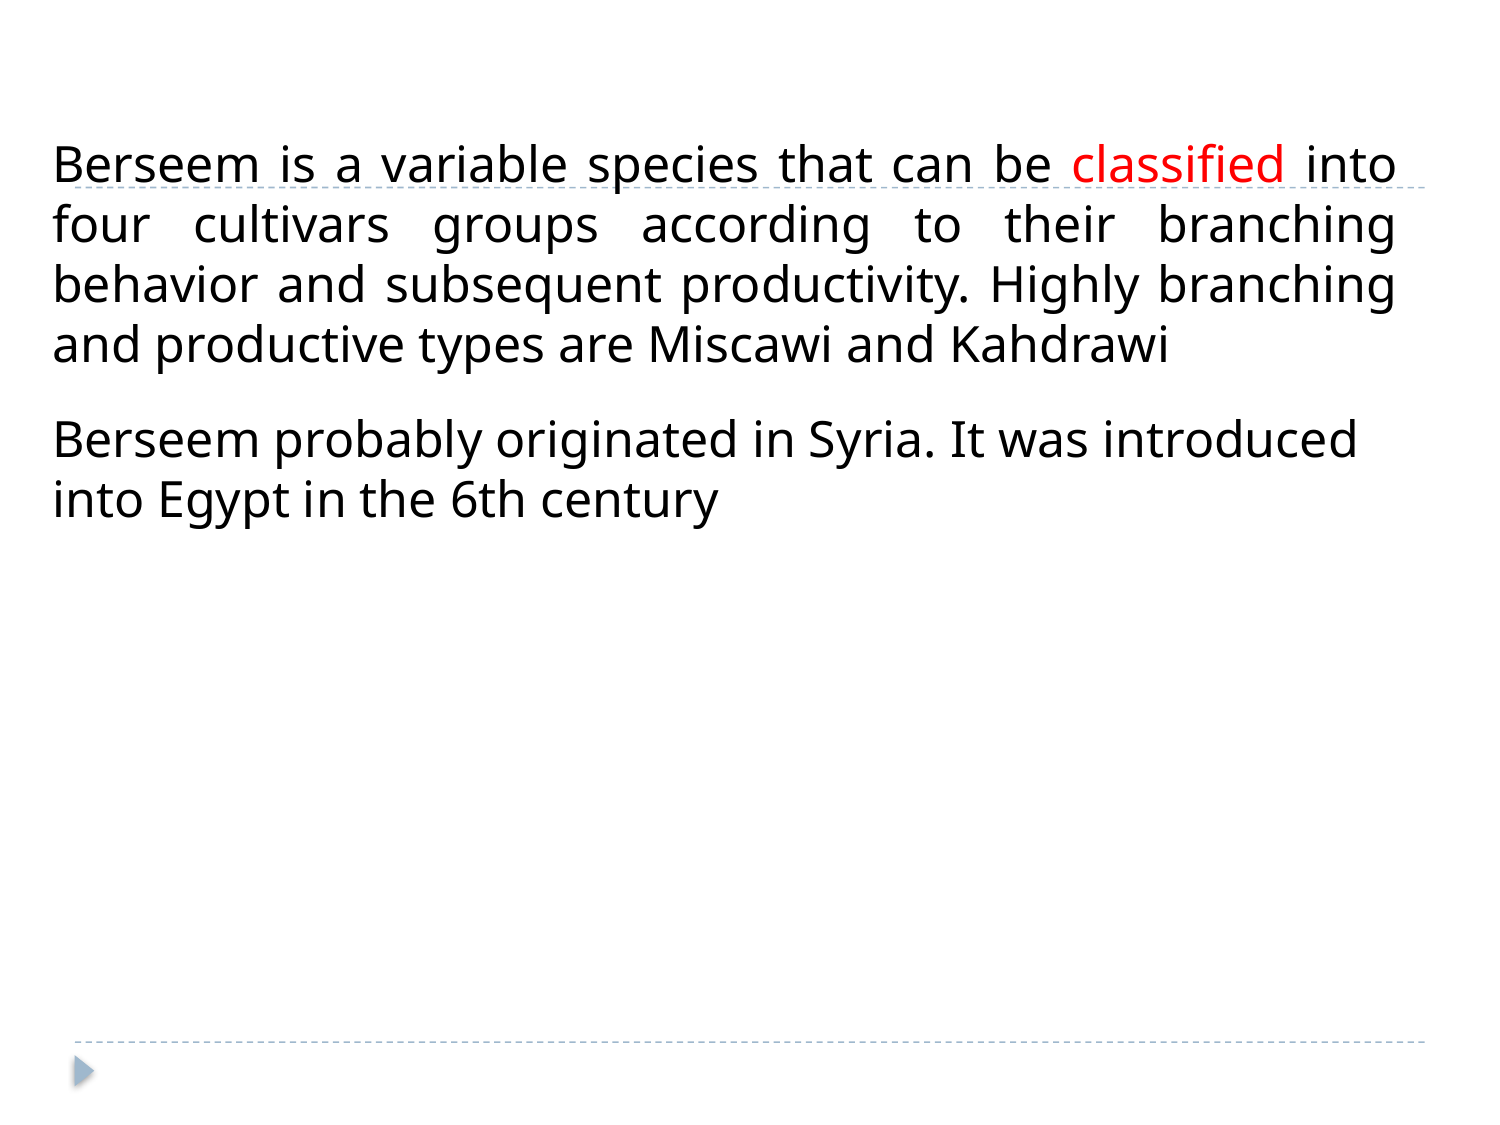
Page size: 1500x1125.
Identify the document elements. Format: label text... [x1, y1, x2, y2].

text_box Berseem probably originated in Syria. It was introduced into Egypt in the 6th century [37, 399, 1425, 595]
text_box Berseem is a variable species that can be classified into four cultivars groups according to their branching behavior and subsequent productivity. Highly branching and productive types are Miscawi and Kahdrawi [37, 124, 1413, 399]
